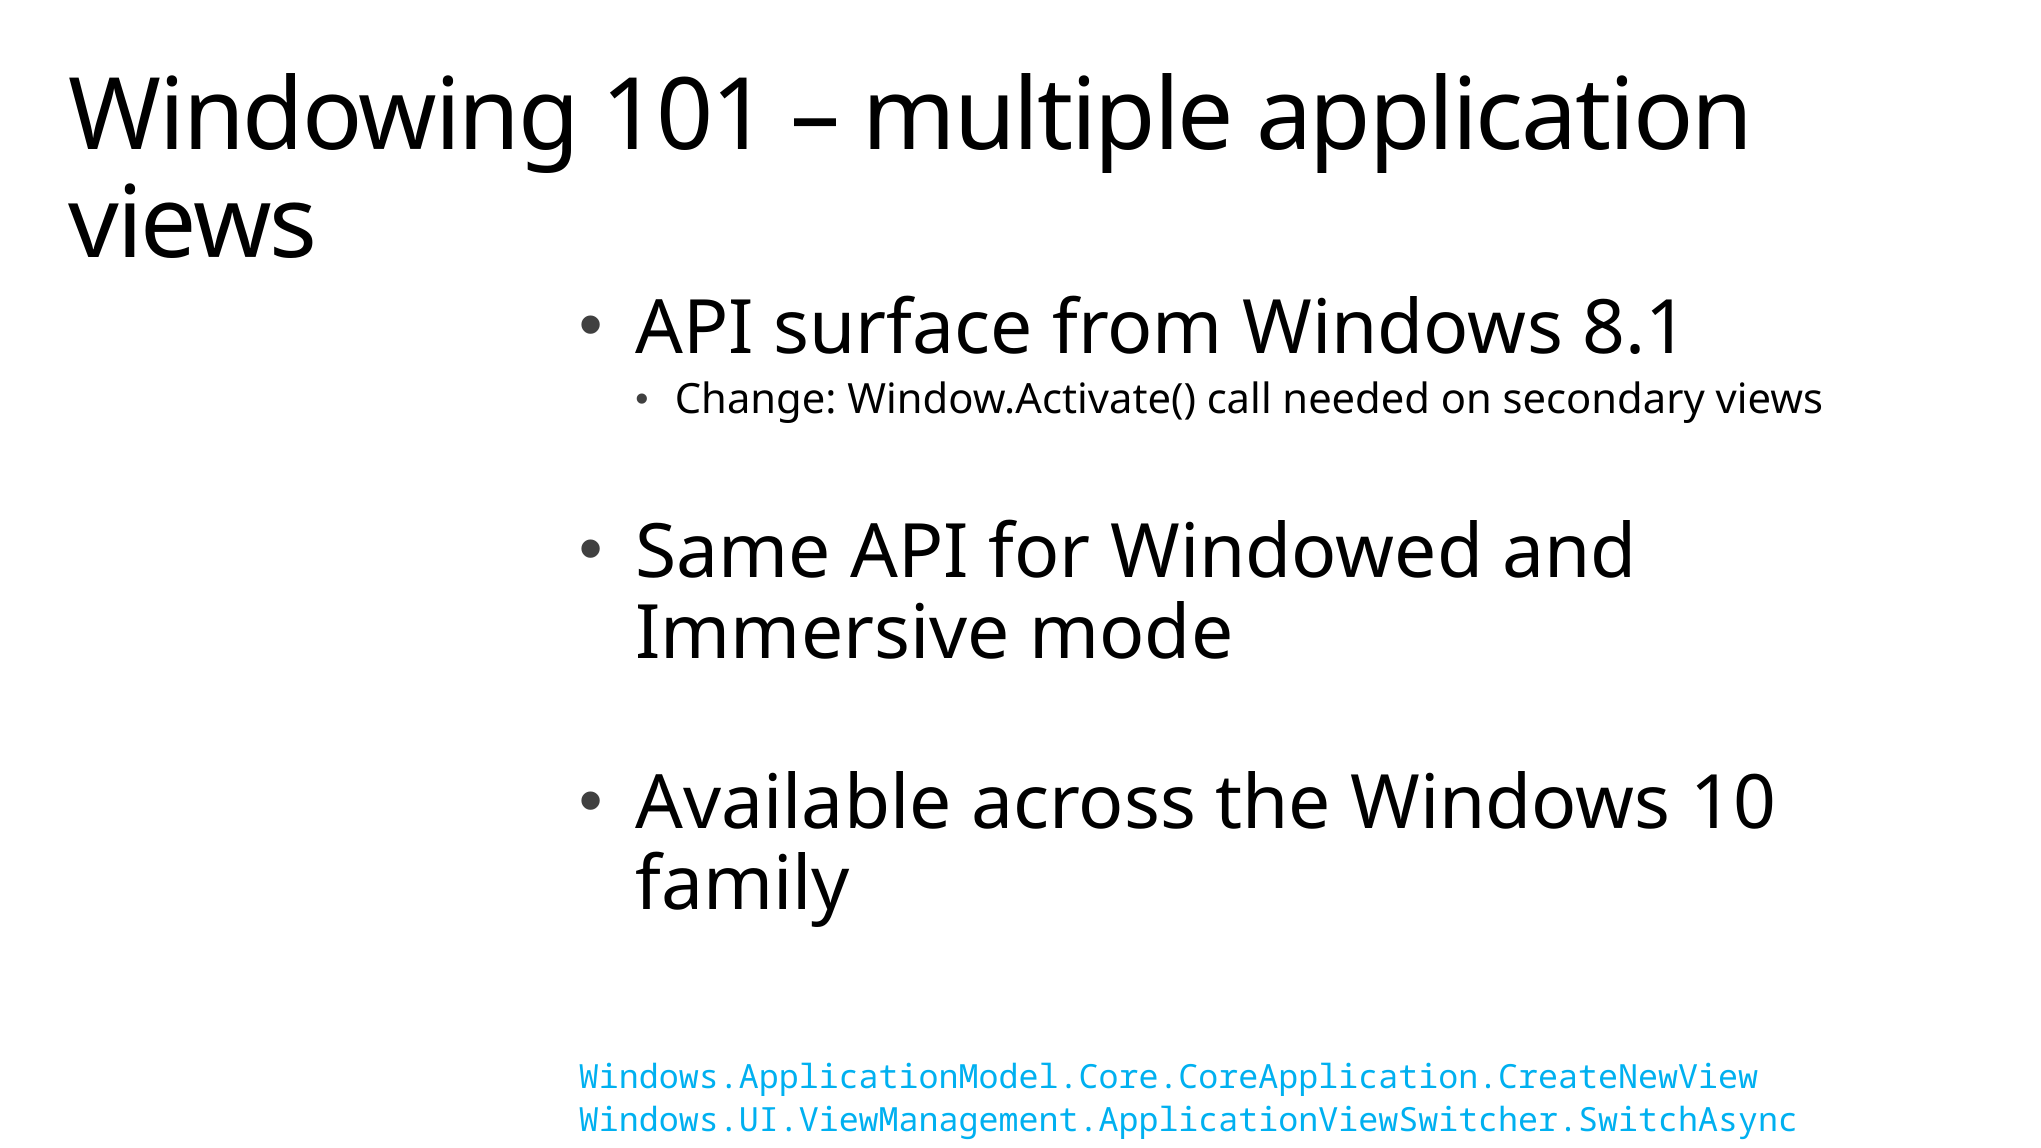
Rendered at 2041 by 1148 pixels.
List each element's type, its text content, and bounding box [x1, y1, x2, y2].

list API surface from Windows 8.1 Change: Window.Activate() call needed on secondary views Same API for Windowed and Immersive mode Available across the Windows 10 family Windows.ApplicationModel.Core.CoreApplication.CreateNewView Windows.UI.ViewManagement.ApplicationViewSwitcher.SwitchAsync Windows.UI.ViewManagement.ApplicationViewSwitcher.TryShowAsStandaloneAsync [555, 273, 1996, 1099]
title Windowing 101 – multiple application views [45, 48, 1996, 199]
